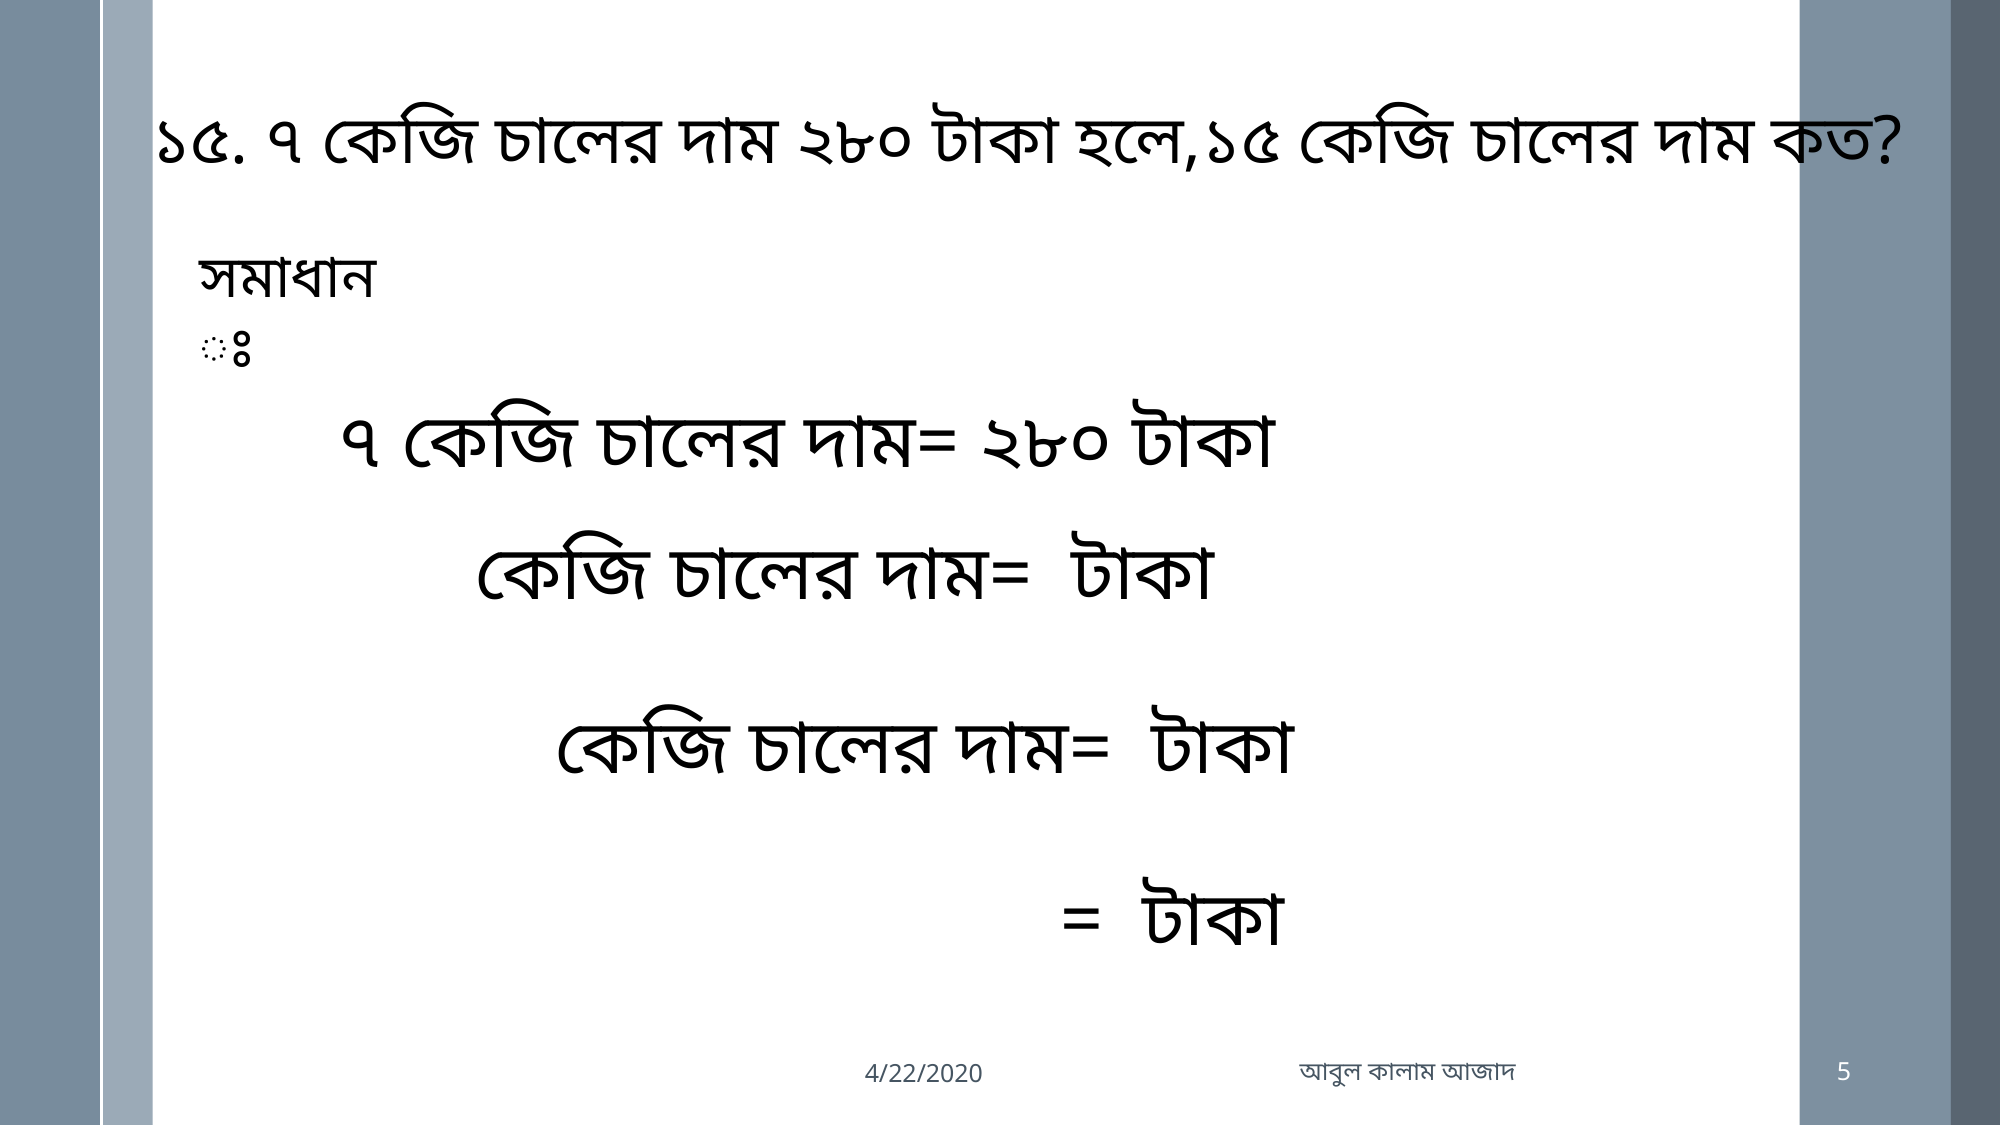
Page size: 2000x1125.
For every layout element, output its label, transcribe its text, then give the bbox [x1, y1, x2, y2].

text_box সমাধানঃ [184, 231, 400, 387]
text_box ১৫. ৭ কেজি চালের দাম ২৮০ টাকা হলে,১৫ কেজি চালের দাম কত? [136, 89, 1934, 185]
slide_number 5 [1766, 1042, 1867, 1103]
footer আবুল কালাম আজাদ [1082, 1042, 1734, 1103]
text_box ৭ কেজি চালের দাম= ২৮০ টাকা [323, 385, 1291, 490]
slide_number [849, 1042, 1050, 1103]
